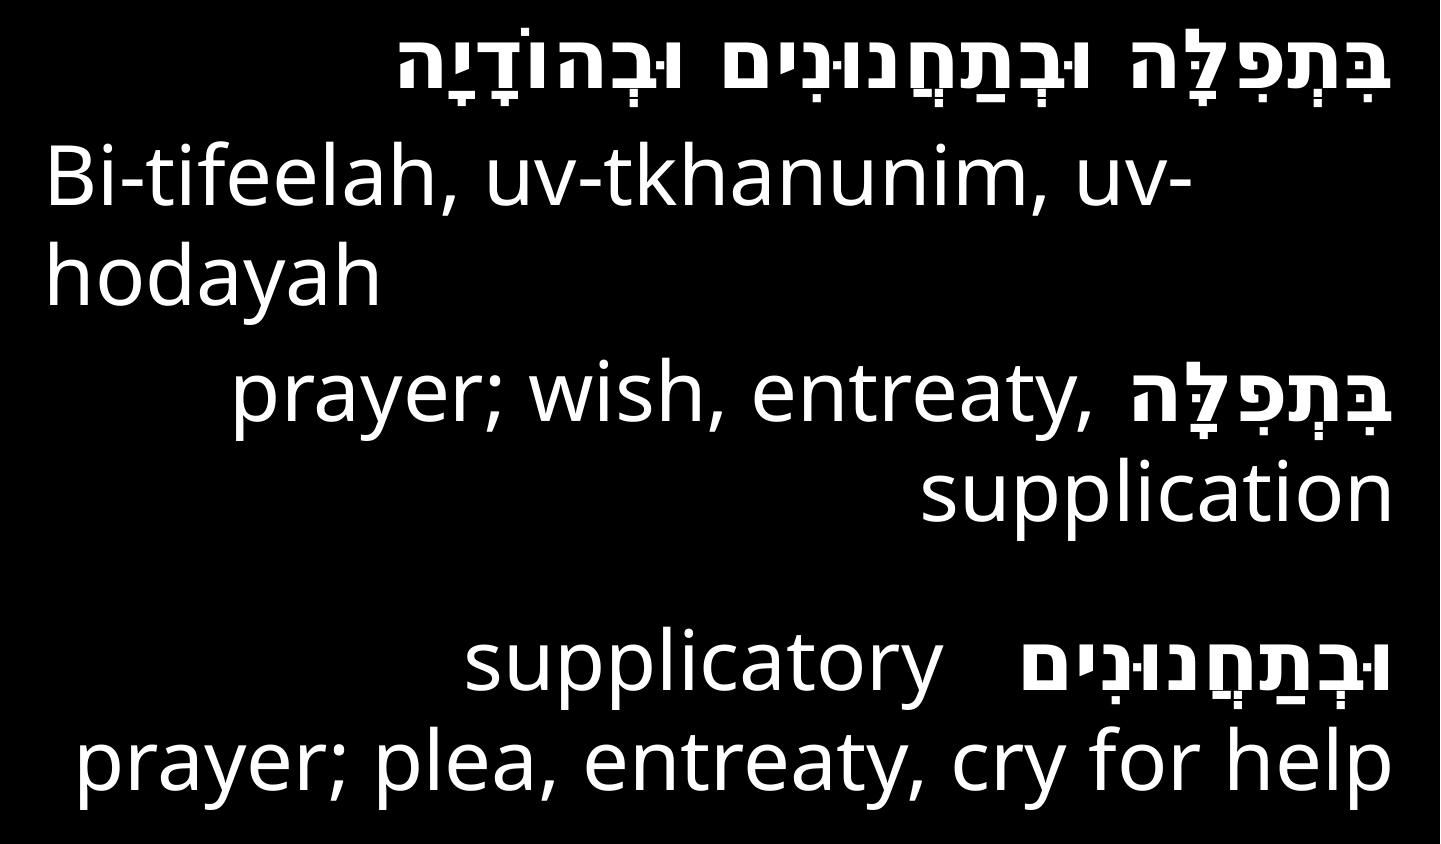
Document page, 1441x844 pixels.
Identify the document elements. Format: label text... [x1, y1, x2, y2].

subtitle בִּתְפִלָּה וּבְתַחֲנוּנִים וּבְהוֹדָיָה Bi-tifeelah, uv-tkhanunim, uv-hodayah בִּתְפִלָּה prayer; wish, entreaty, supplication וּבְתַחֲנוּנִים supplicatory prayer; plea, entreaty, cry for help [32, 0, 1408, 844]
